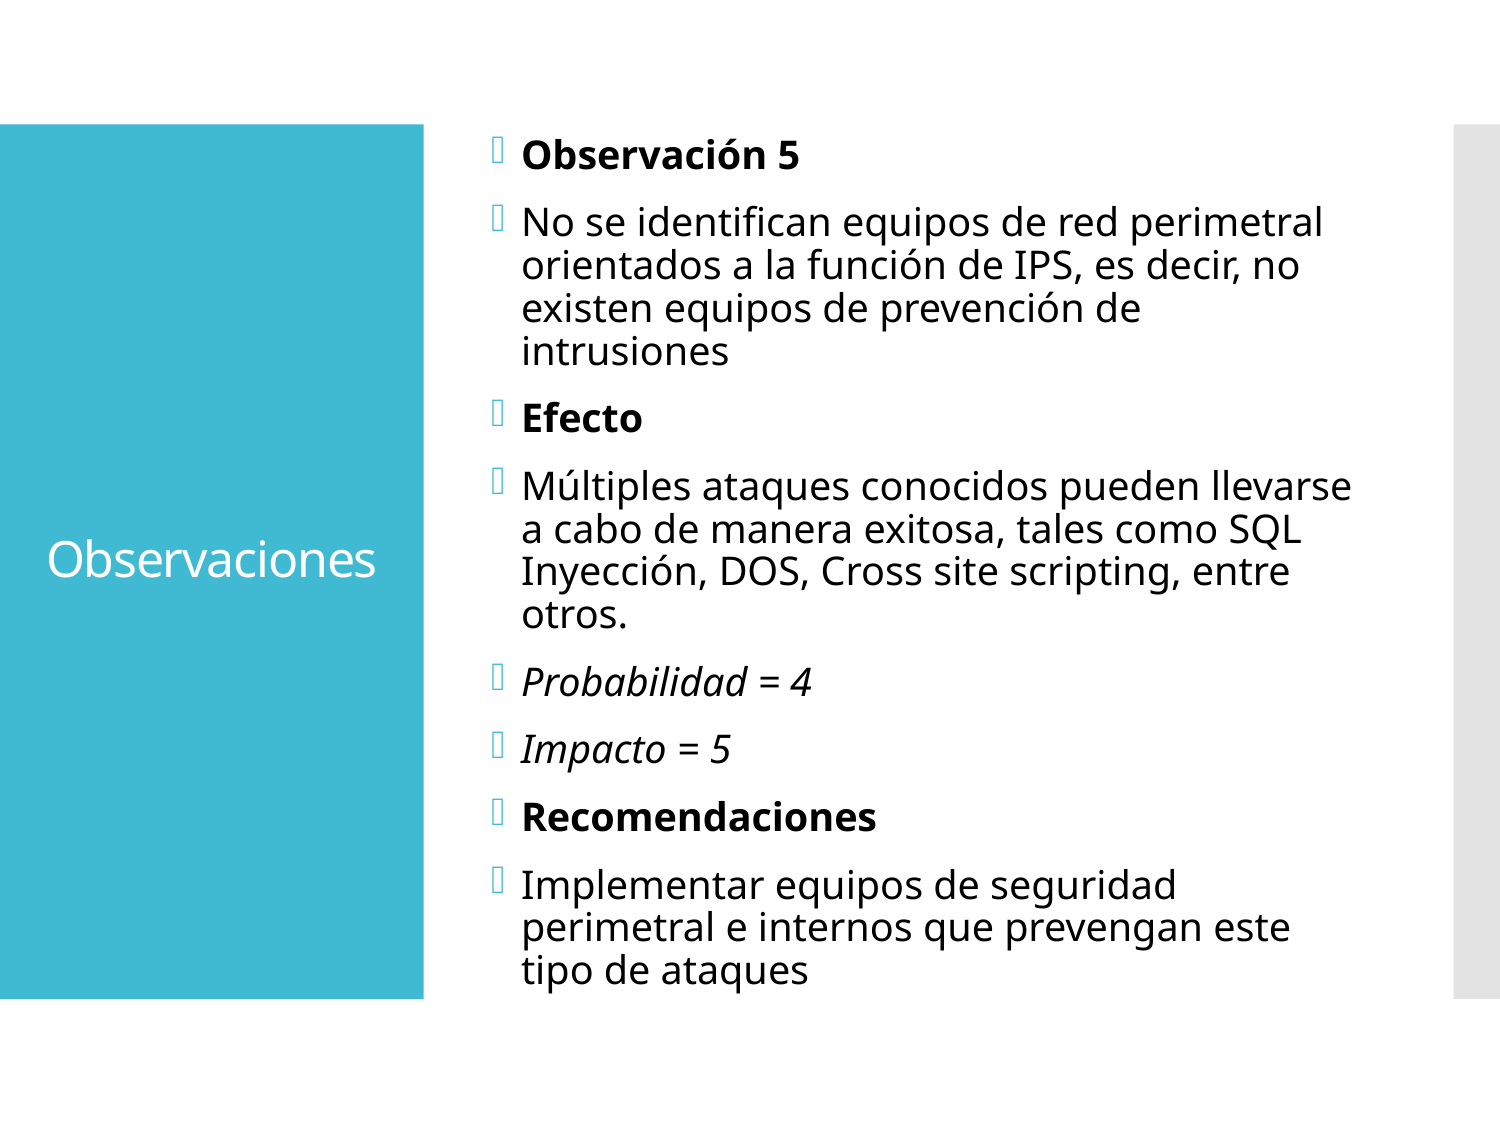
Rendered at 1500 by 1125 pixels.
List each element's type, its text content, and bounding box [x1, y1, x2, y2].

title Observaciones [31, 184, 394, 940]
list Observación 5 No se identifican equipos de red perimetral orientados a la función de IPS, es decir, no existen equipos de prevención de intrusiones Efecto Múltiples ataques conocidos pueden llevarse a cabo de manera exitosa, tales como SQL Inyección, DOS, Cross site scripting, entre otros. Probabilidad = 4 Impacto = 5 Recomendaciones Implementar equipos de seguridad perimetral e internos que prevengan este tipo de ataques [476, 141, 1376, 982]
